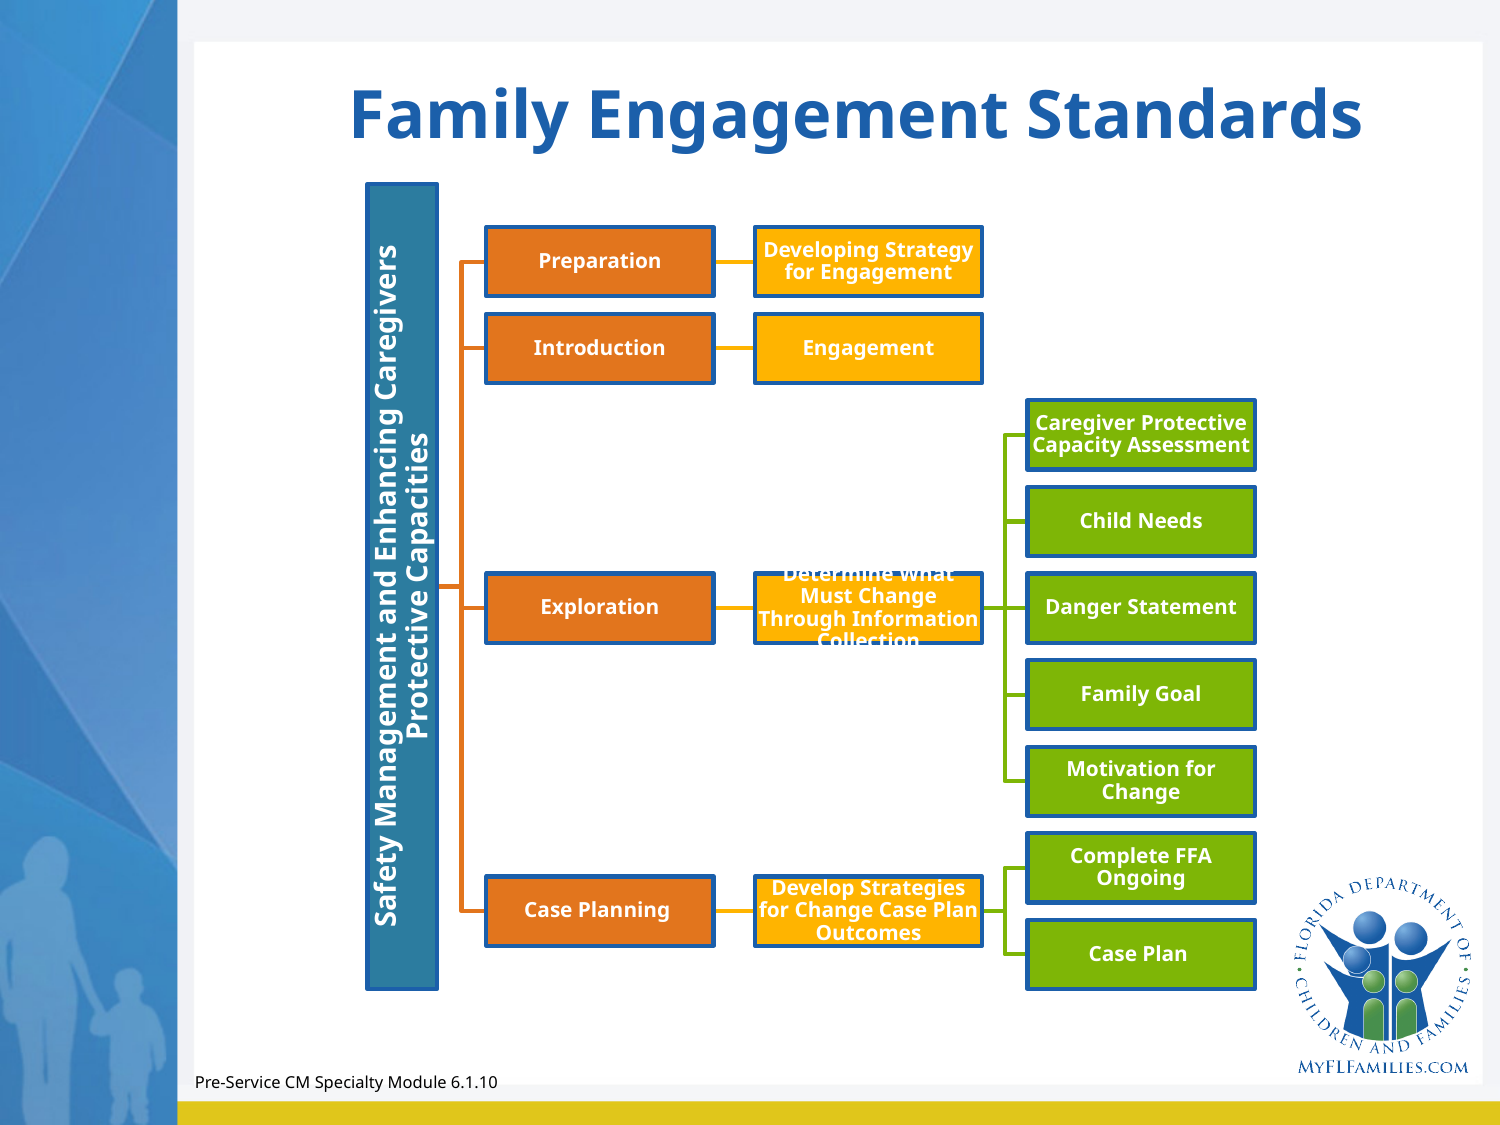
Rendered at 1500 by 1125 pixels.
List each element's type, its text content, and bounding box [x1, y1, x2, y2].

picture [0, 0, 1500, 1125]
title Family Engagement Standards [275, 18, 1438, 206]
text_box Pre-Service CM Specialty Module 6.1.10 [180, 1064, 517, 1103]
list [197, 182, 1425, 990]
